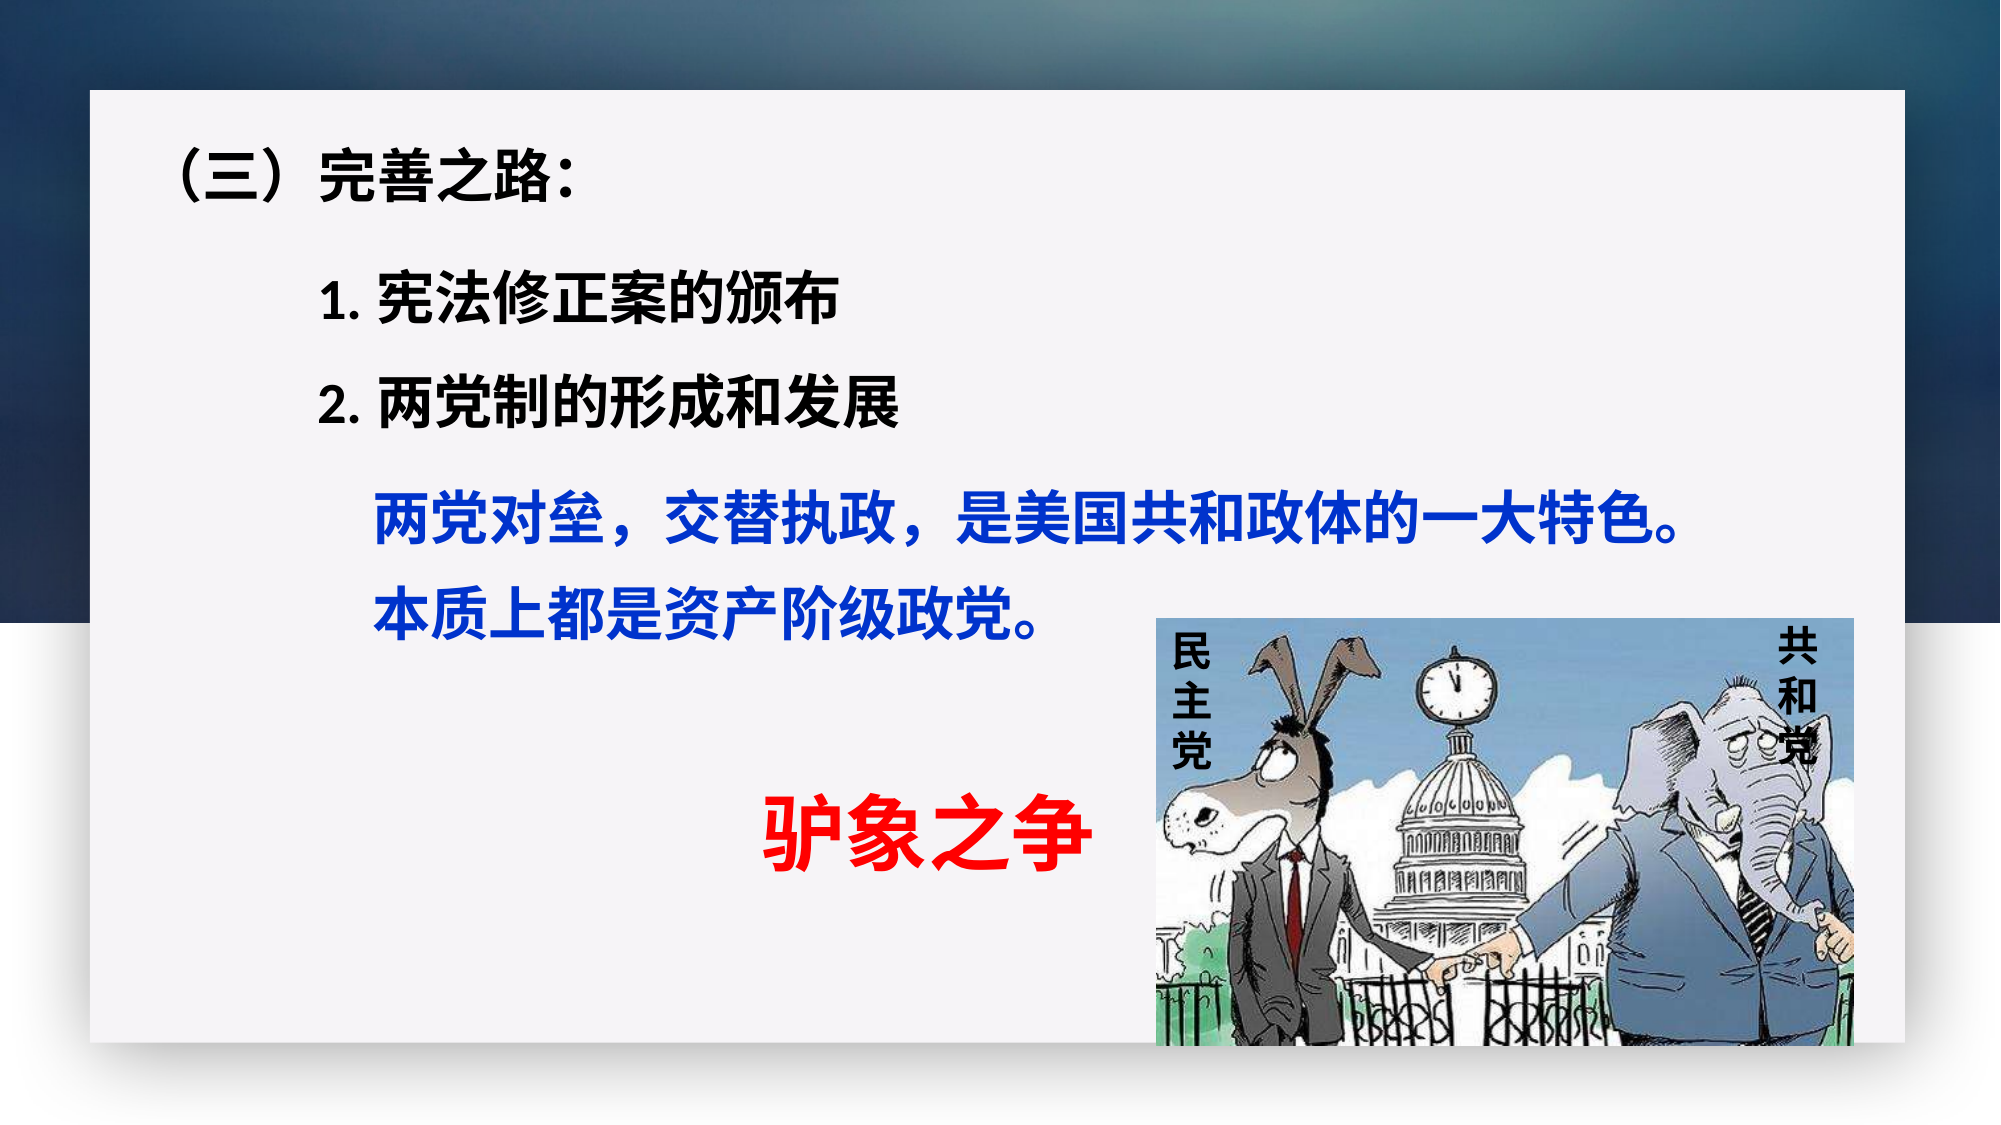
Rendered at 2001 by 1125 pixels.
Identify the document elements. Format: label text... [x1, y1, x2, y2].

text_box 1.宪法修正案的颁布 2.两党制的形成和发展 [302, 218, 1023, 443]
text_box （三）完善之路： [129, 131, 1276, 217]
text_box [1156, 612, 1854, 1046]
picture [0, 0, 2000, 623]
text_box 驴象之争 [746, 773, 1156, 889]
text_box 本质上都是资产阶级政党。 [357, 583, 1425, 654]
text_box 两党对垒，交替执政，是美国共和政体的一大特色。 [357, 474, 1735, 559]
